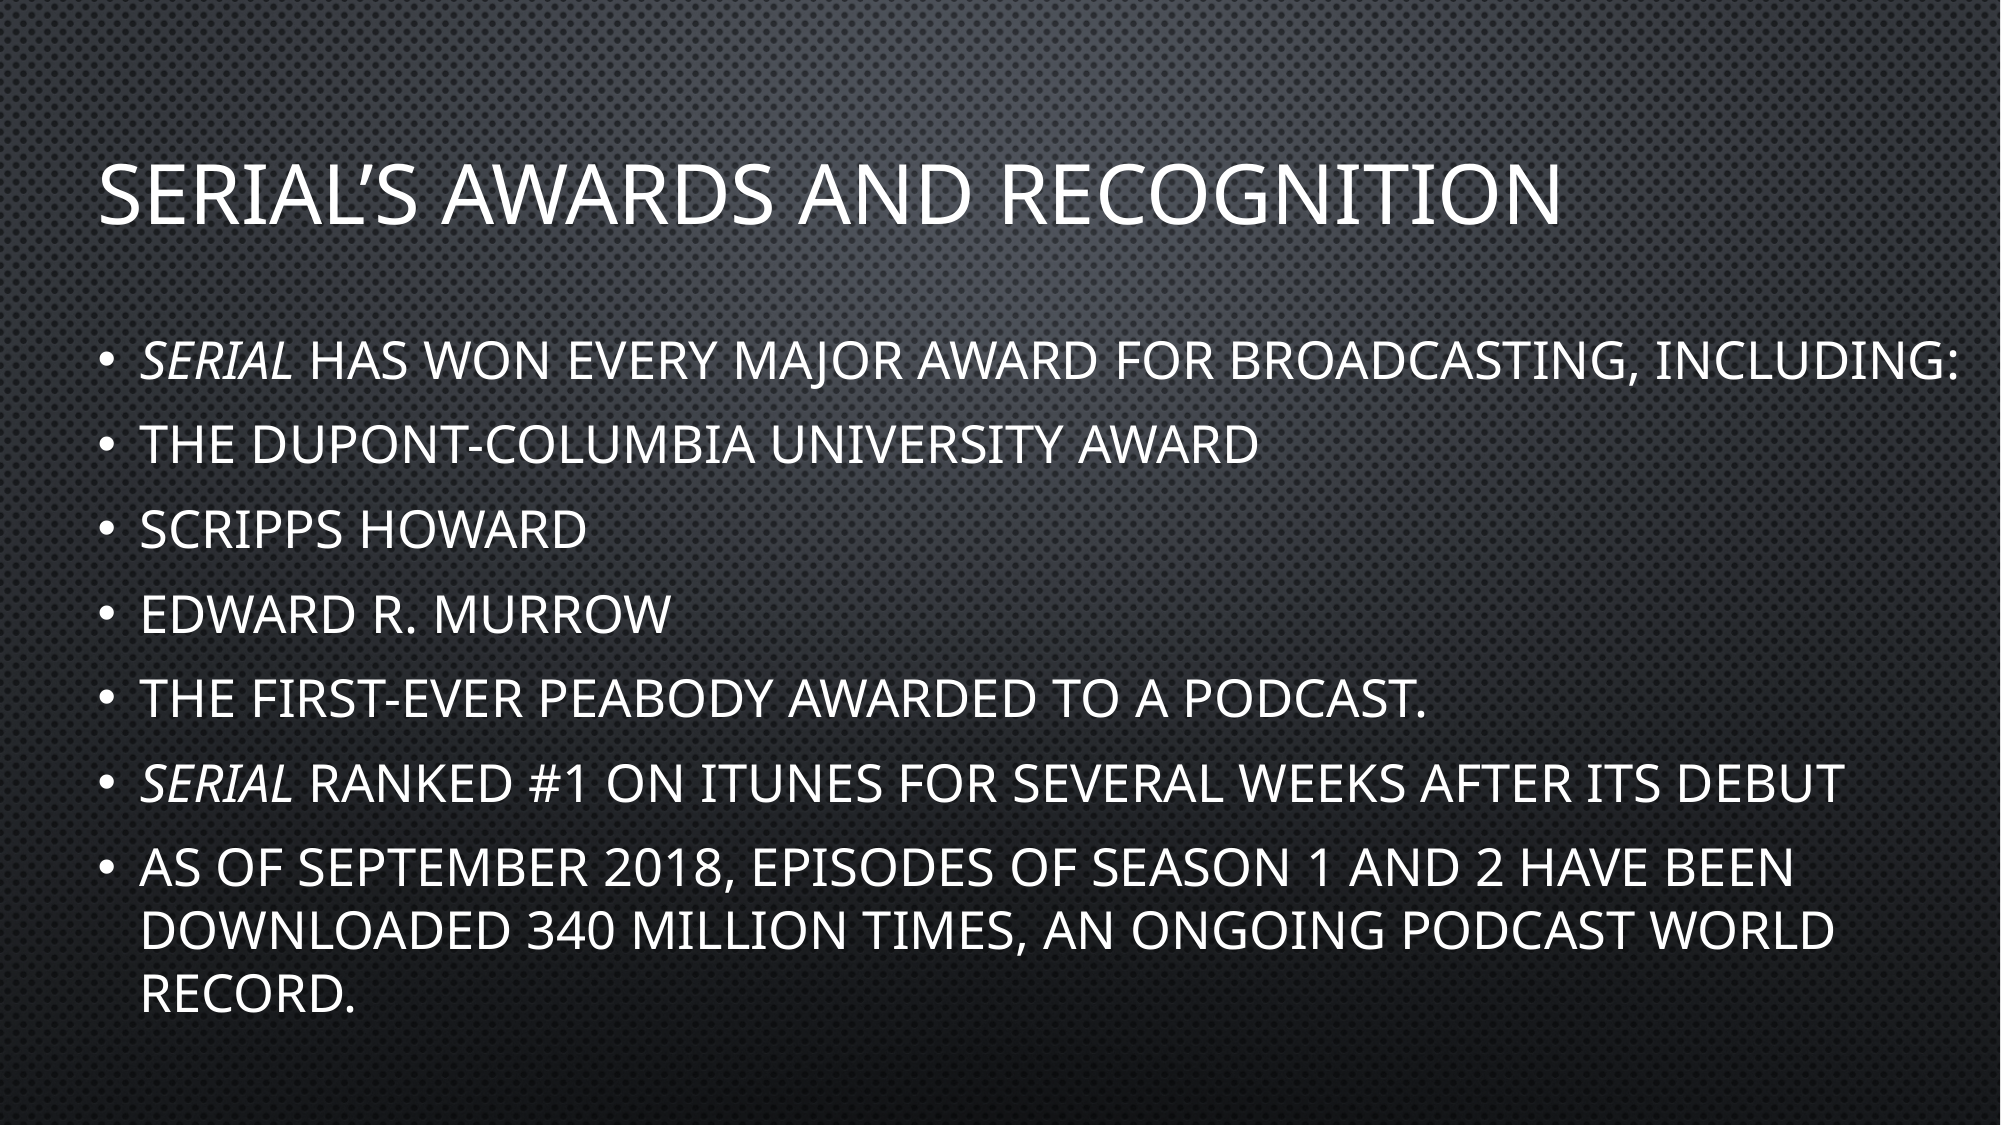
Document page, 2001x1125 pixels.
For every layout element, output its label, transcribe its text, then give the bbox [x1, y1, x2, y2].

title SERIAL’s Awards and recognition [82, 34, 1708, 319]
list Serial has won every major award for broadcasting, including: the duPont-Columbia University Award Scripps Howard Edward R. Murrow the first-ever Peabody awarded to a podcast. Serial ranked #1 on iTunes for several weeks after its debut As of September 2018, episodes of season 1 and 2 have been downloaded 340 million times, an ongoing podcast world record. [82, 319, 1981, 1048]
